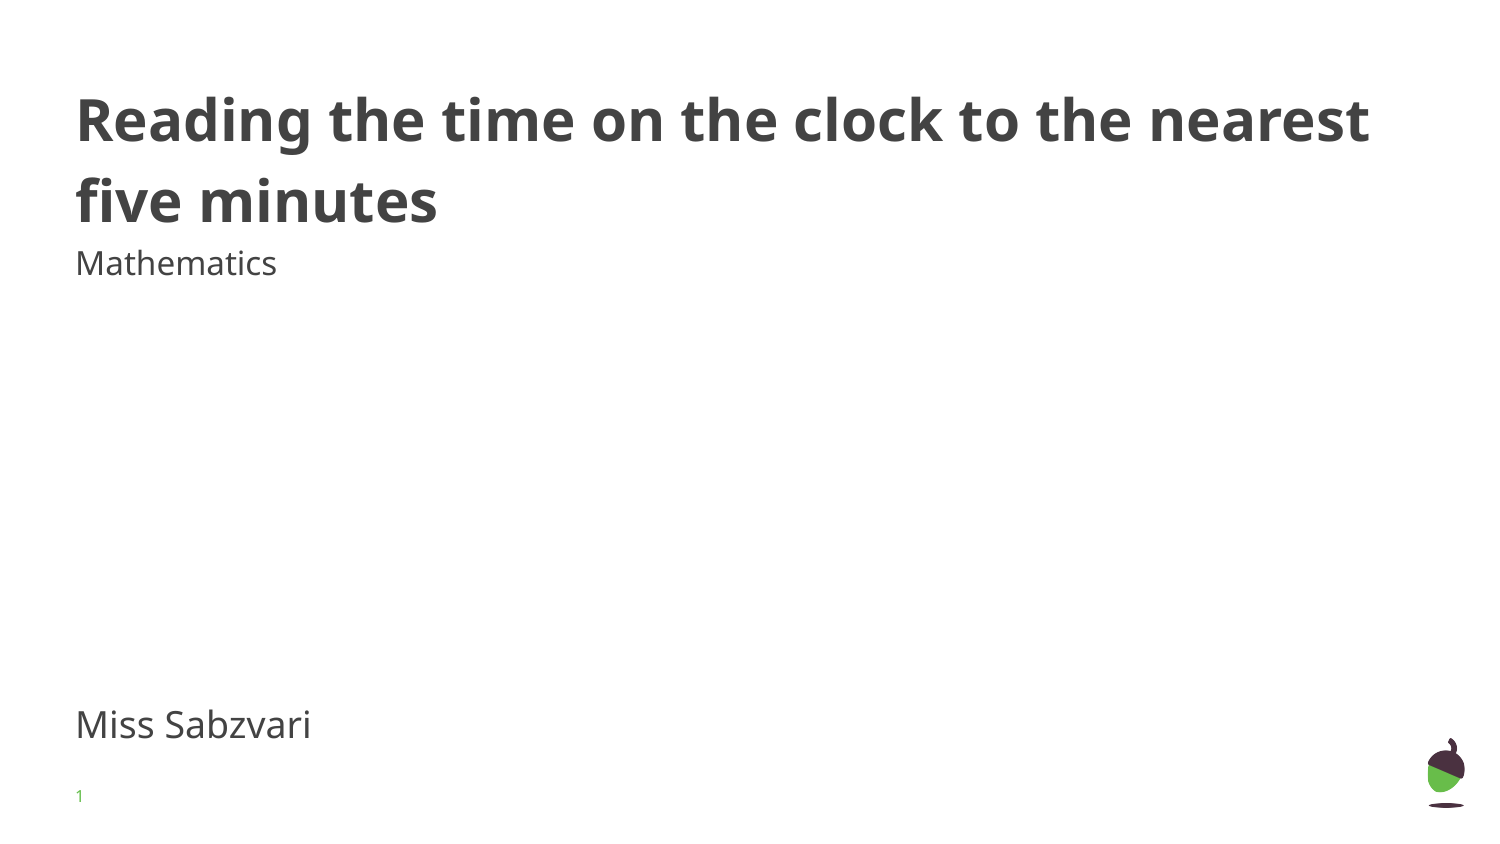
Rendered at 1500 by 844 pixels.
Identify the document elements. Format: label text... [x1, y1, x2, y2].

title Reading the time on the clock to the nearest five minutes [75, 72, 1425, 207]
list Mathematics [75, 235, 1425, 725]
text_box Miss Sabzvari [75, 693, 353, 756]
picture [1427, 738, 1465, 808]
slide_number ‹#› [75, 786, 194, 816]
